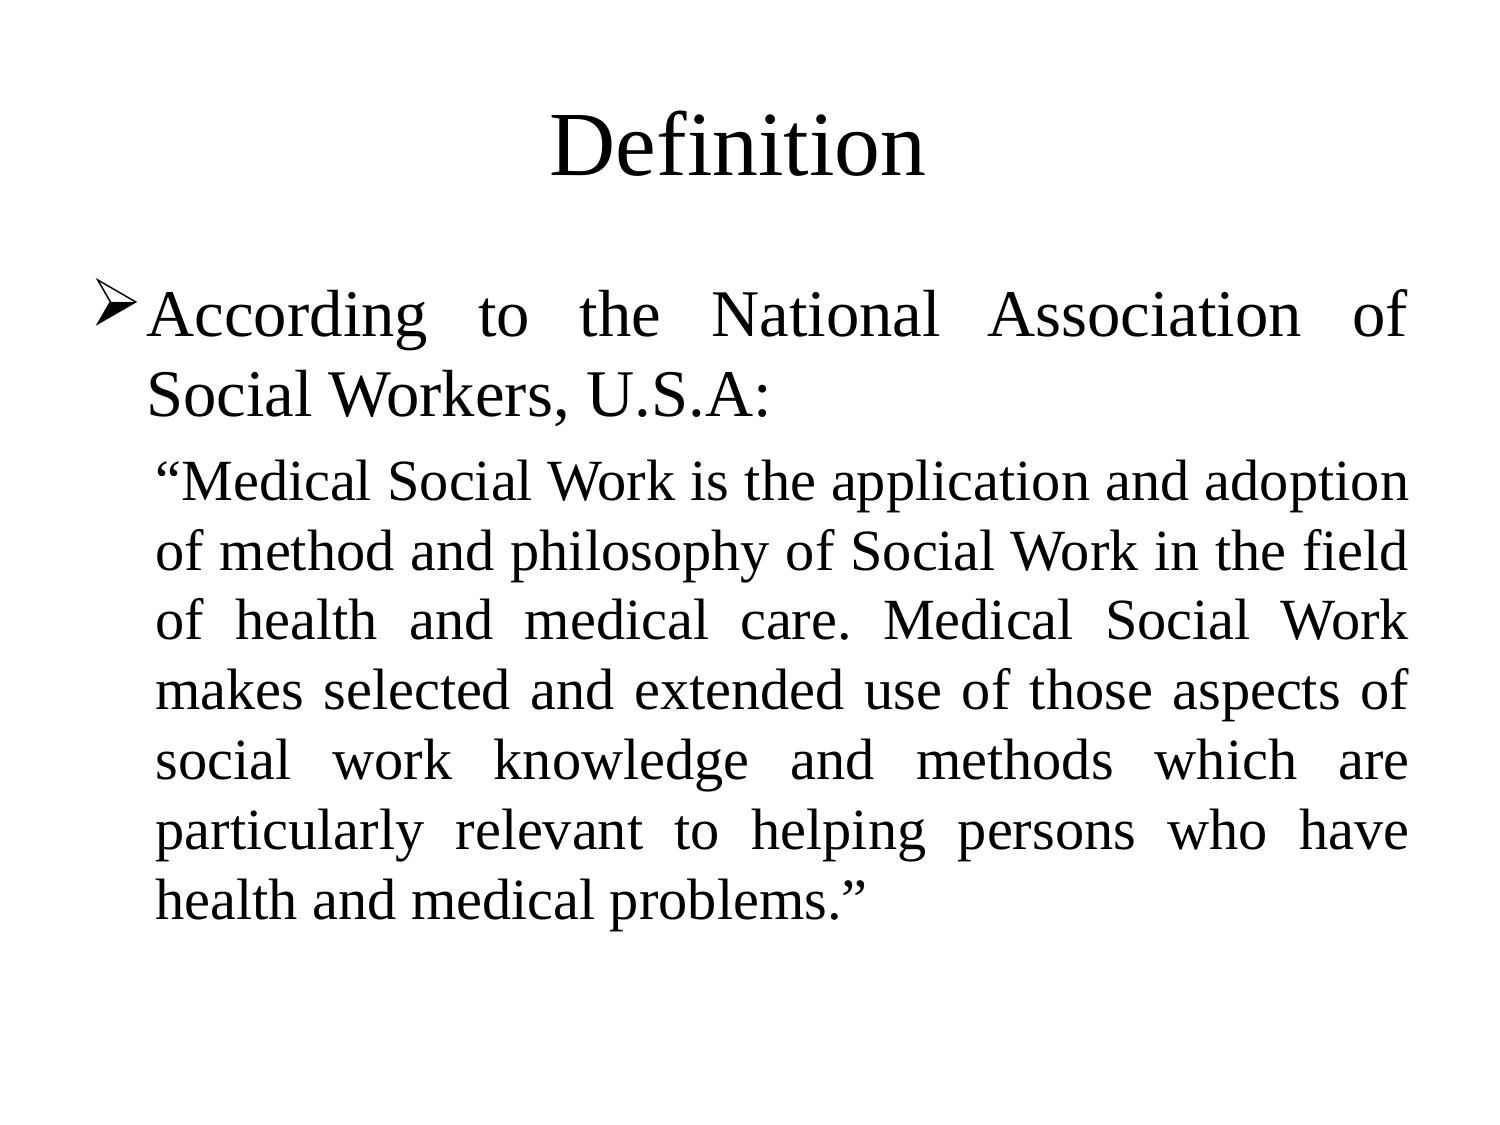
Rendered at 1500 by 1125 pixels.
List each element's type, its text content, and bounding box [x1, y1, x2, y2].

list According to the National Association of Social Workers, U.S.A: “Medical Social Work is the application and adoption of method and philosophy of Social Work in the field of health and medical care. Medical Social Work makes selected and extended use of those aspects of social work knowledge and methods which are particularly relevant to helping persons who have health and medical problems.” [75, 262, 1425, 1005]
title Definition [75, 45, 1425, 233]
